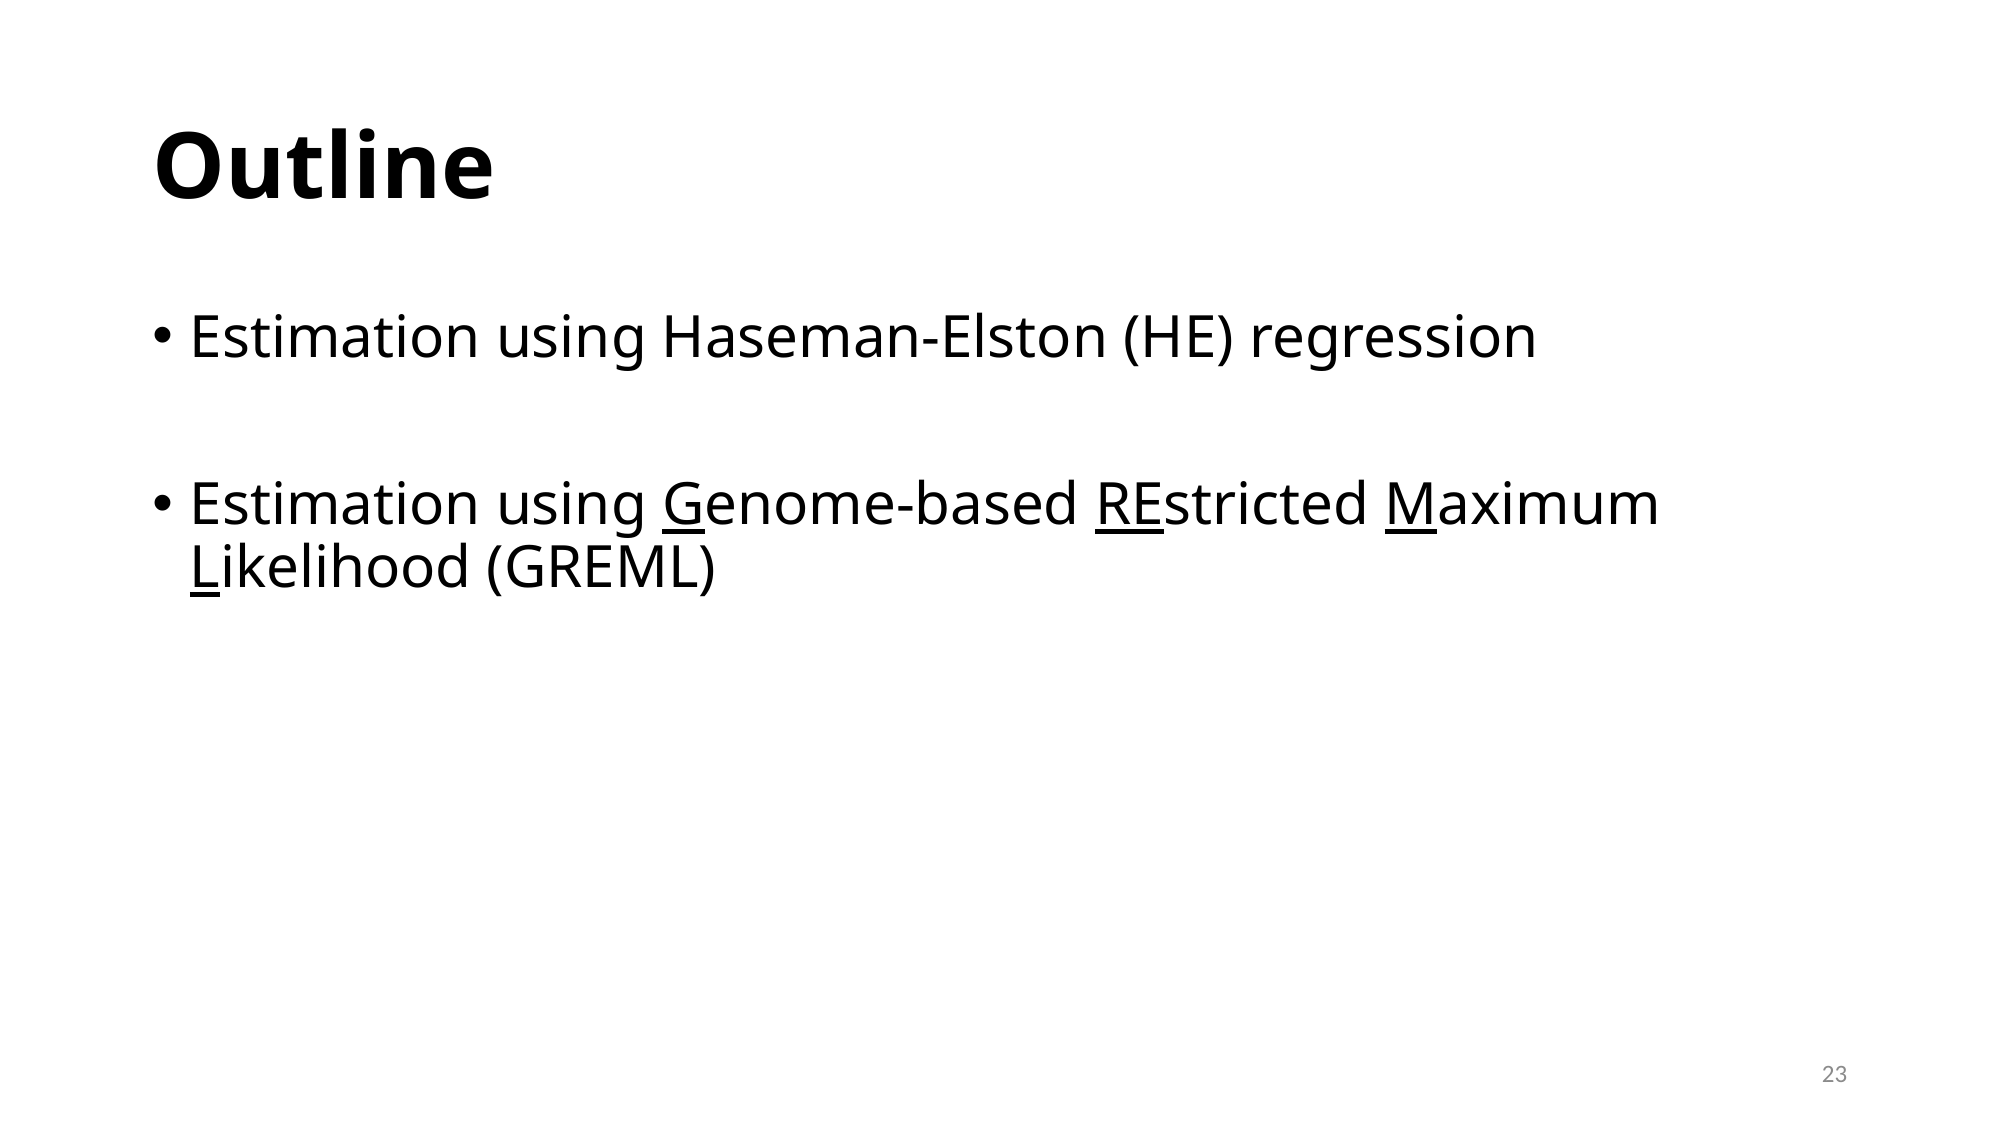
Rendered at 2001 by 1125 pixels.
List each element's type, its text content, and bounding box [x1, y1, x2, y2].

list Estimation using Haseman-Elston (HE) regression Estimation using Genome-based REstricted Maximum Likelihood (GREML) [137, 299, 1863, 1014]
title Outline [137, 59, 1863, 278]
slide_number 23 [1412, 1042, 1863, 1103]
